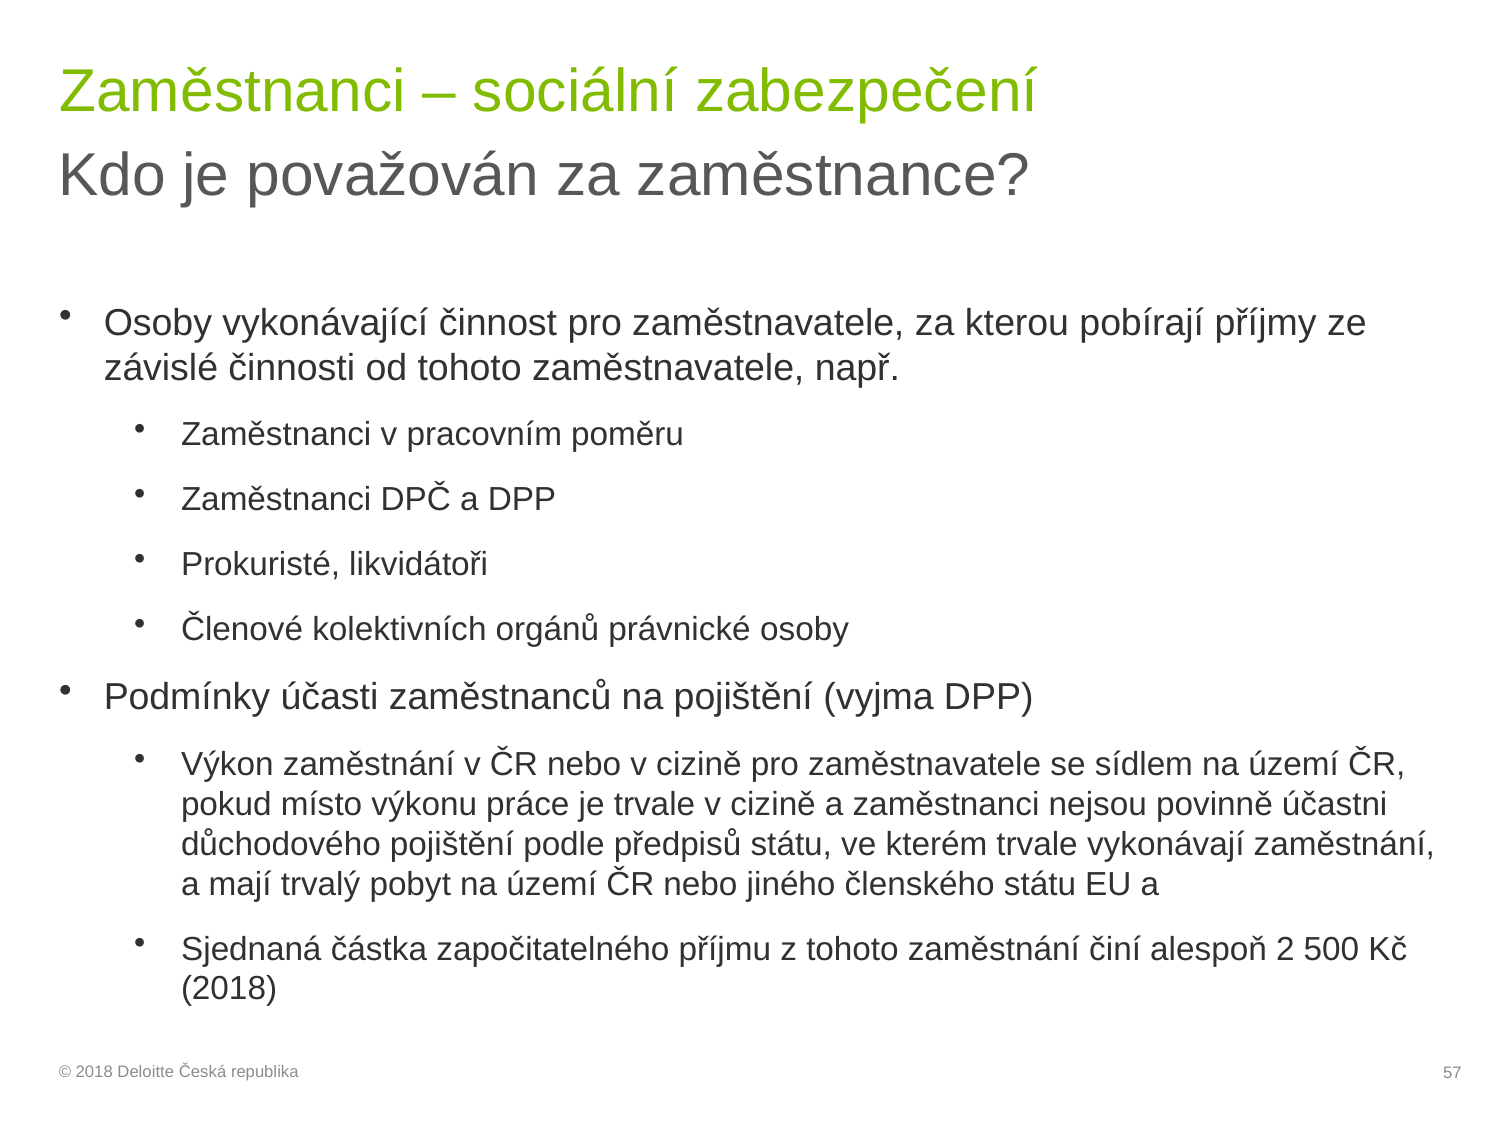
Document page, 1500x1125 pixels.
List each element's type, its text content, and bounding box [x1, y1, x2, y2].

title Zaměstnanci – sociální zabezpečení [59, 58, 1459, 133]
list Osoby vykonávající činnost pro zaměstnavatele, za kterou pobírají příjmy ze závislé činnosti od tohoto zaměstnavatele, např. Zaměstnanci v pracovním poměru Zaměstnanci DPČ a DPP Prokuristé, likvidátoři Členové kolektivních orgánů právnické osoby Podmínky účasti zaměstnanců na pojištění (vyjma DPP) Výkon zaměstnání v ČR nebo v cizině pro zaměstnavatele se sídlem na území ČR, pokud místo výkonu práce je trvale v cizině a zaměstnanci nejsou povinně účastni důchodového pojištění podle předpisů státu, ve kterém trvale vykonávají zaměstnání, a mají trvalý pobyt na území ČR nebo jiného členského státu EU a Sjednaná částka započitatelného příjmu z tohoto zaměstnání činí alespoň 2 500 Kč (2018) [58, 297, 1459, 1039]
list Kdo je považován za zaměstnance? [57, 134, 1459, 289]
